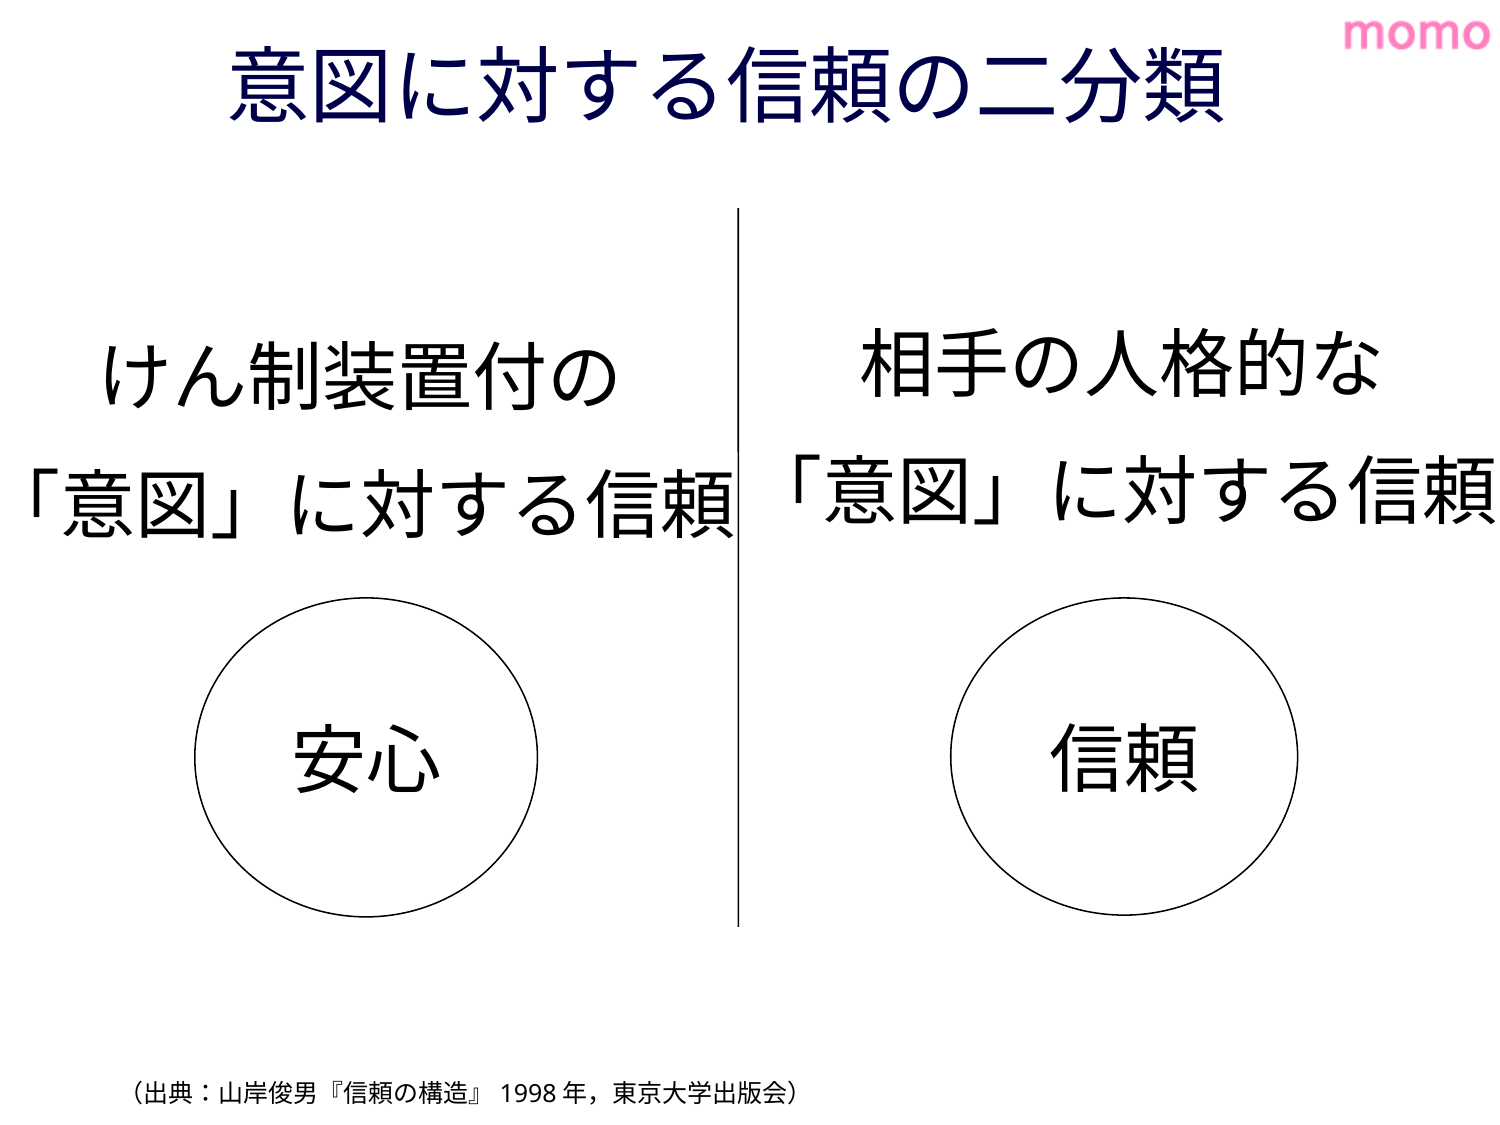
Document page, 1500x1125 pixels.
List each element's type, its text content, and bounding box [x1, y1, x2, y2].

text_box 相手の人格的な 「意図」に対する信頼 [773, 125, 1471, 693]
text_box （出典：山岸俊男『信頼の構造』1998年，東京大学出版会） [103, 1073, 828, 1116]
title 意図に対する信頼の二分類 [171, 19, 1282, 148]
picture [1333, 3, 1500, 63]
text_box 安心 [194, 597, 538, 917]
text_box 信頼 [950, 597, 1298, 916]
text_box けん制装置付の 「意図」に対する信頼 [17, 148, 703, 698]
